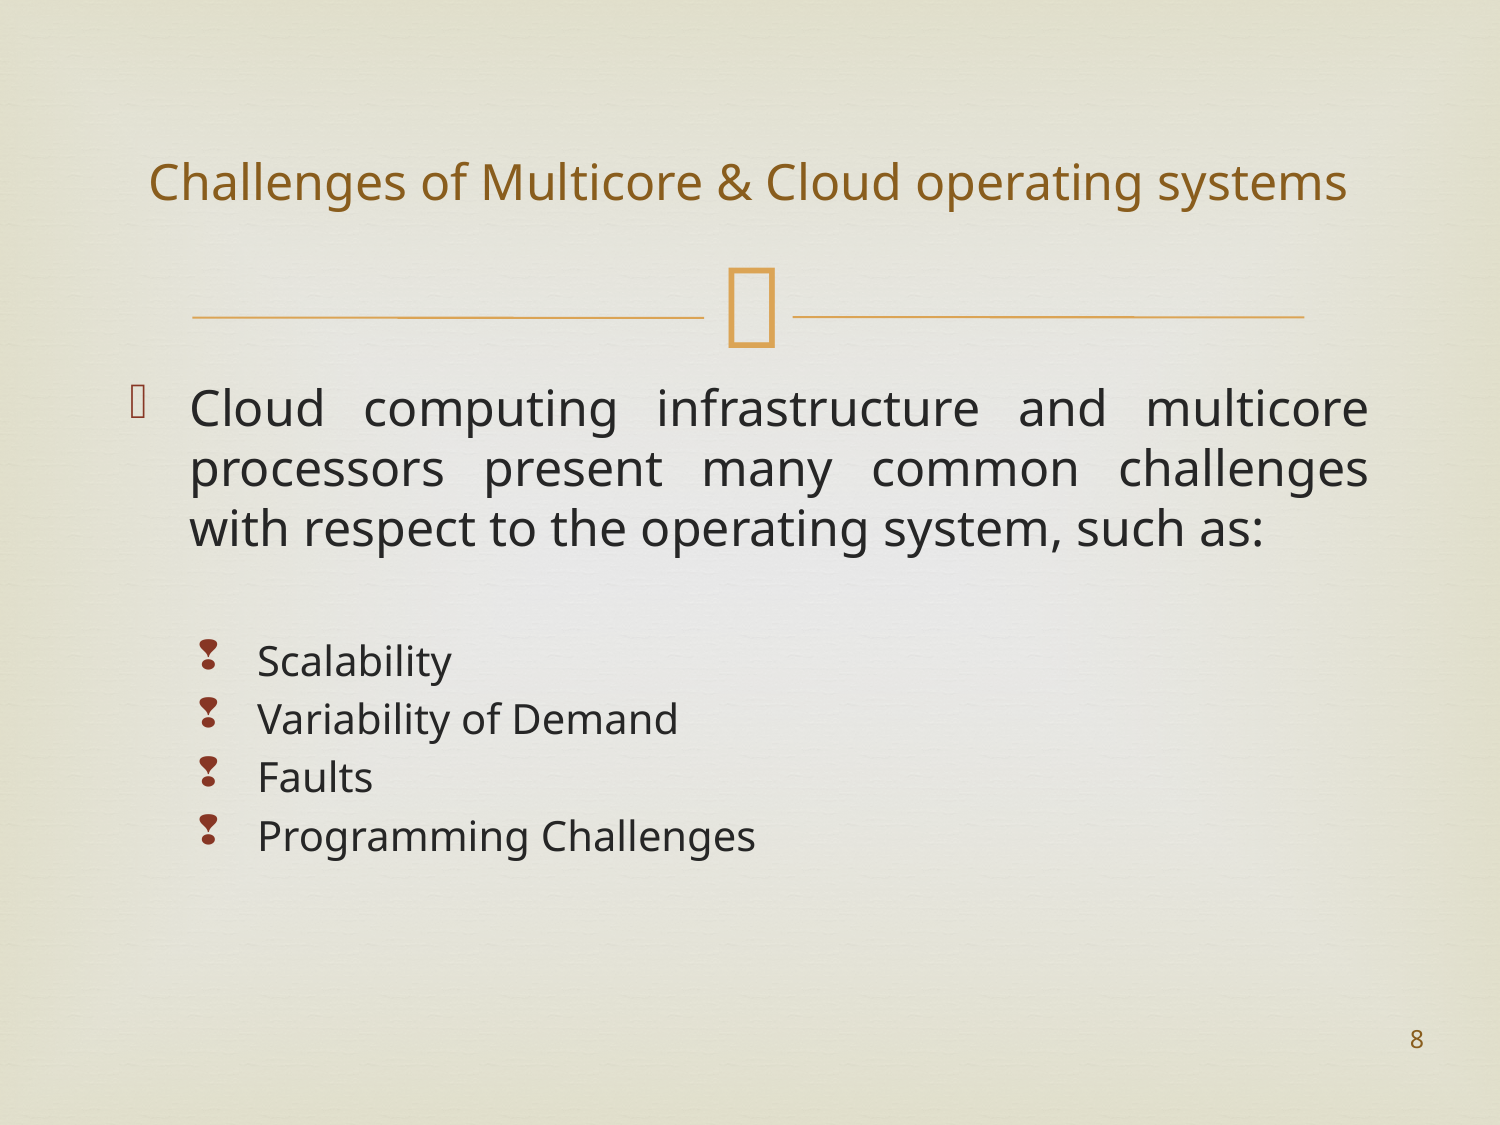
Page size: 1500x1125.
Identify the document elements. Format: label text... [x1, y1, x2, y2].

title Challenges of Multicore & Cloud operating systems [112, 93, 1386, 267]
list Cloud computing infrastructure and multicore processors present many common challenges with respect to the operating system, such as: Scalability Variability of Demand Faults Programming Challenges [114, 368, 1386, 1005]
slide_number 8 [1089, 1010, 1440, 1071]
